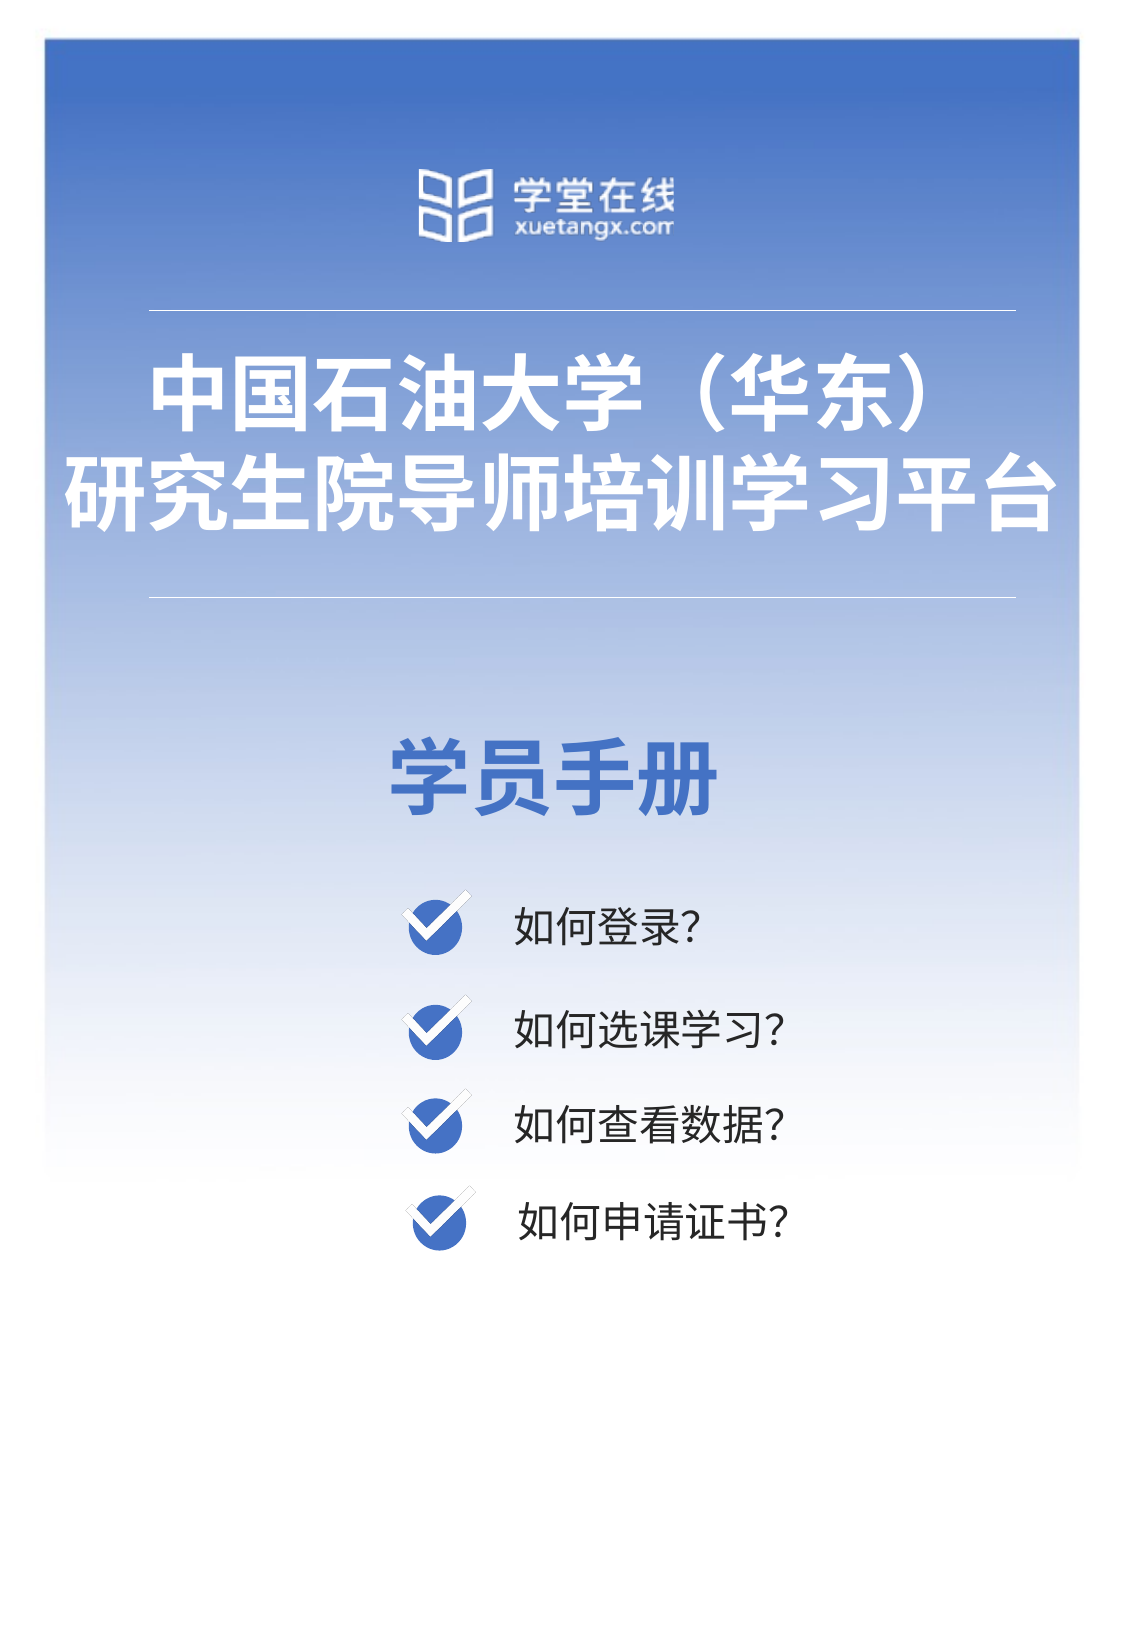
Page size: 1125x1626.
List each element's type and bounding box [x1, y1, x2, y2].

text_box [400, 878, 1049, 1255]
picture [5, 0, 1119, 1575]
